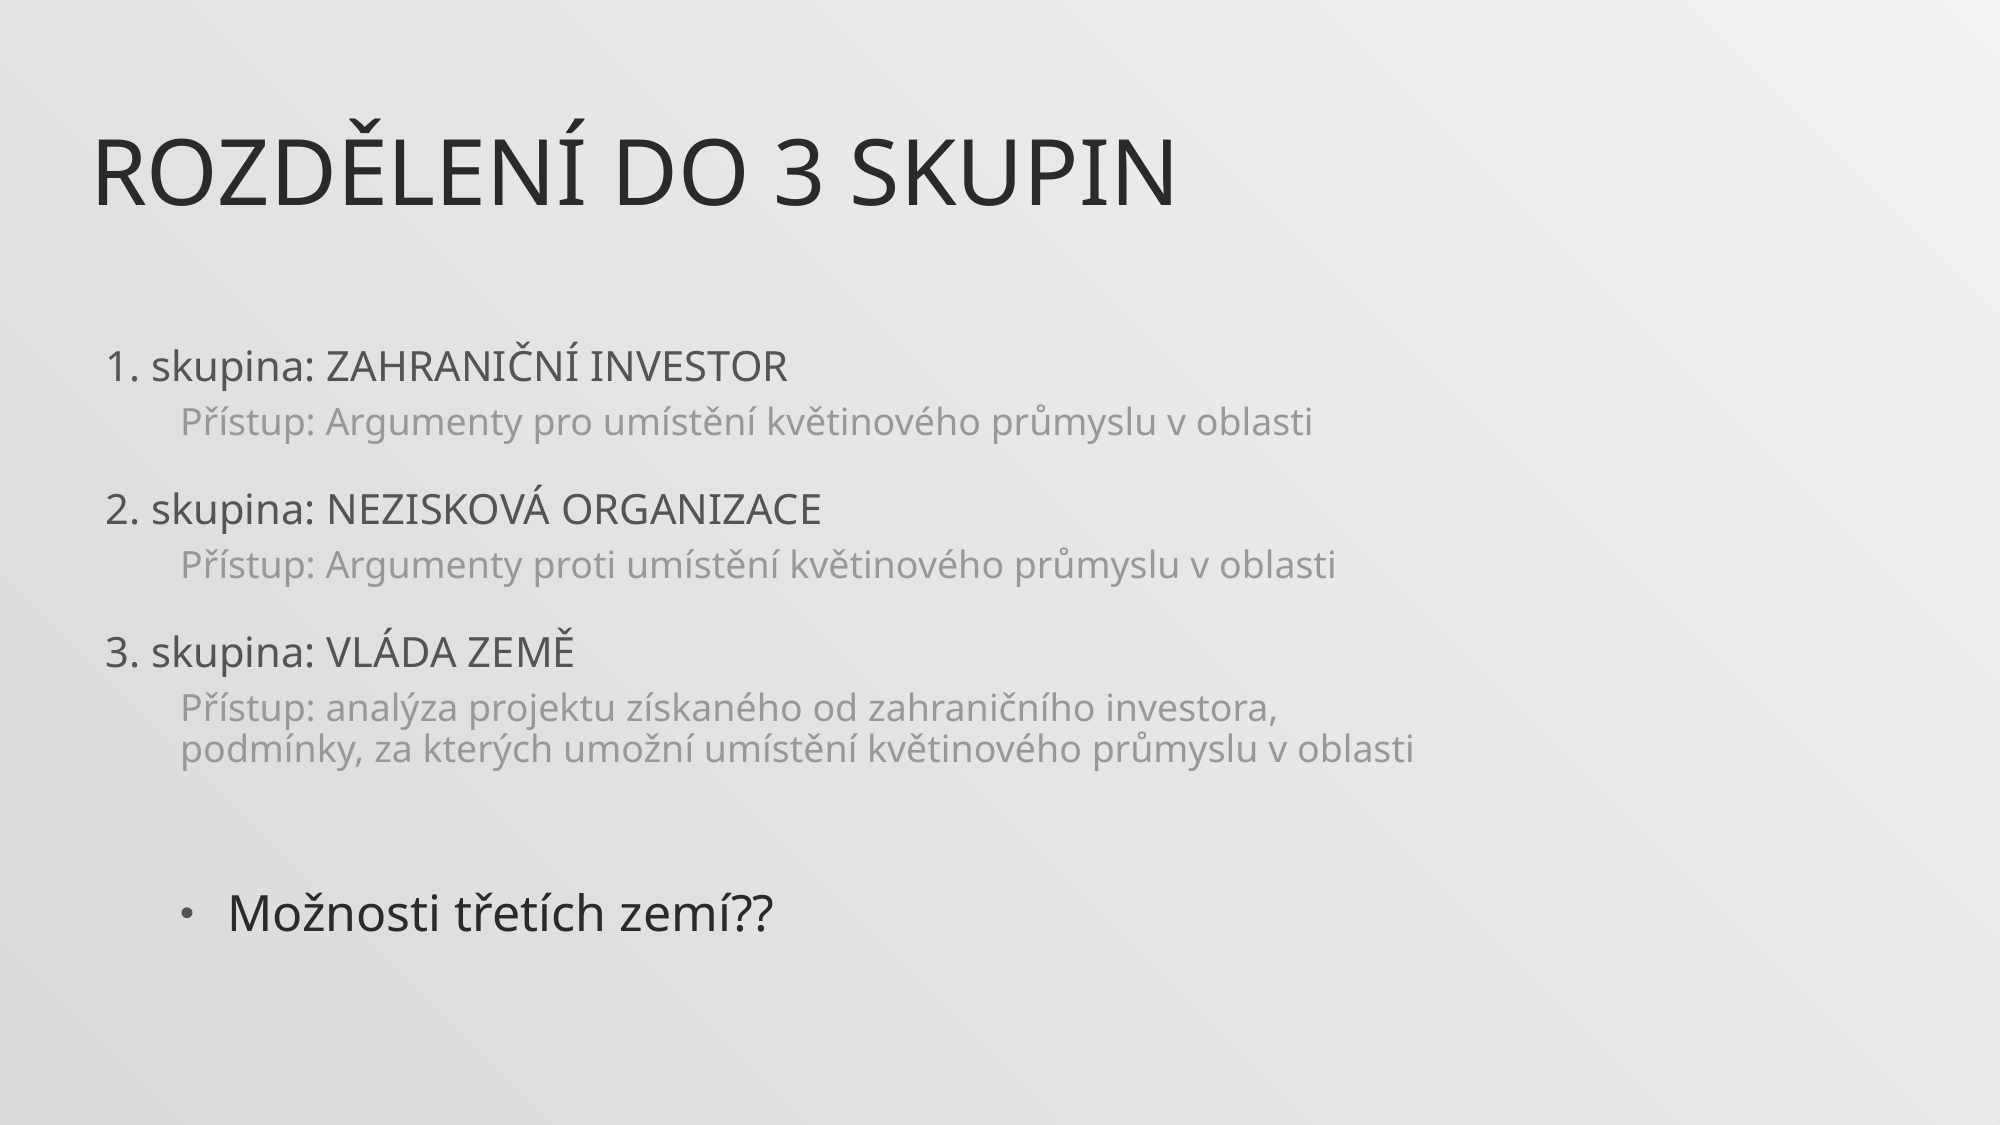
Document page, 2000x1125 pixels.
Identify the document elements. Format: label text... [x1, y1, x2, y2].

text_box 1. skupina: ZAHRANIČNÍ INVESTOR Přístup: Argumenty pro umístění květinového průmyslu v oblasti 2. skupina: NEZISKOVÁ ORGANIZACE Přístup: Argumenty proti umístění květinového průmyslu v oblasti 3. skupina: VLÁDA ZEMĚ Přístup: analýza projektu získaného od zahraničního investora, podmínky, za kterých umožní umístění květinového průmyslu v oblasti Možnosti třetích zemí?? [90, 338, 1441, 1081]
title Rozdělení do 3 skupin [75, 45, 1425, 233]
